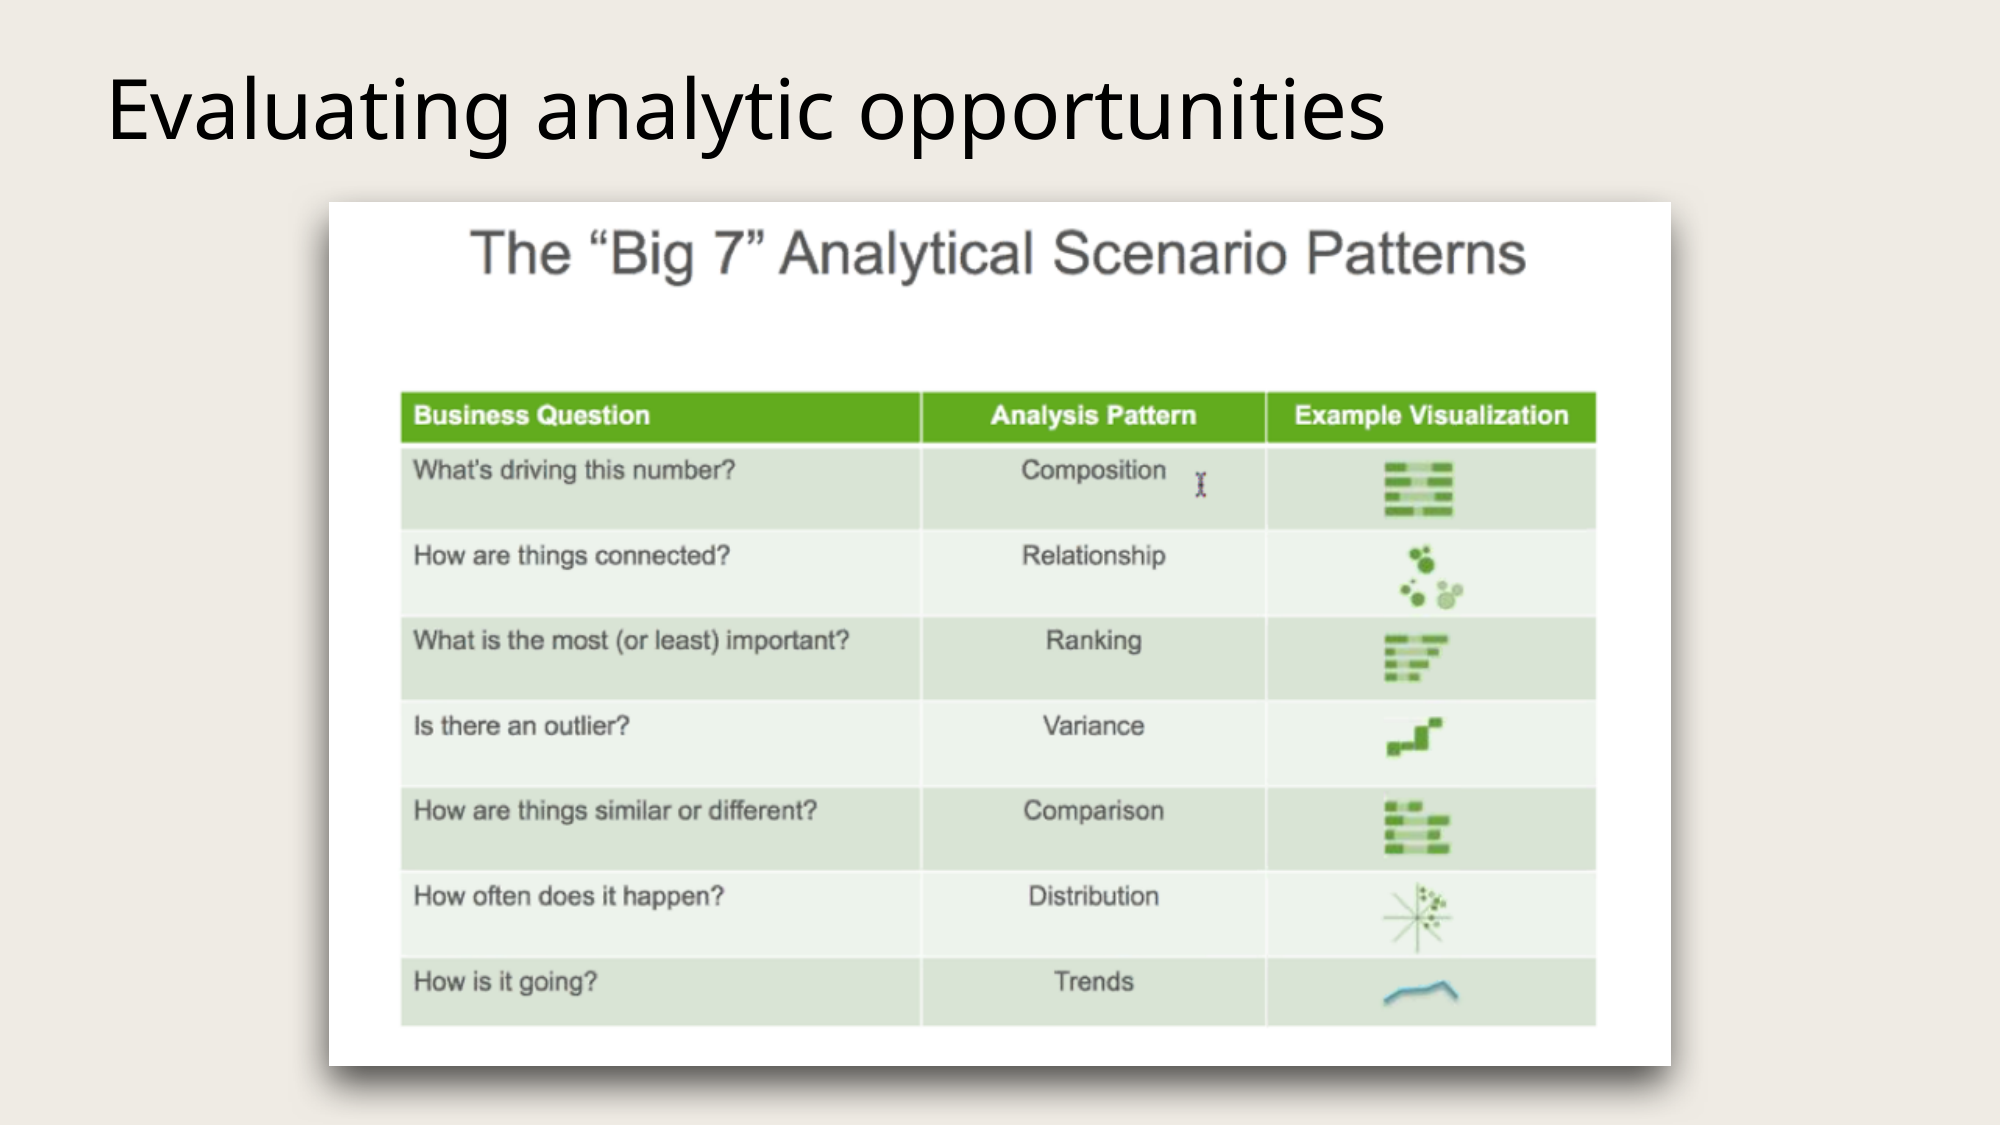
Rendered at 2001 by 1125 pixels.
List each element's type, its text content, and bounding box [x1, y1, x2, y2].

picture [329, 202, 1671, 1066]
text_box Evaluating analytic opportunities [90, 59, 1910, 278]
